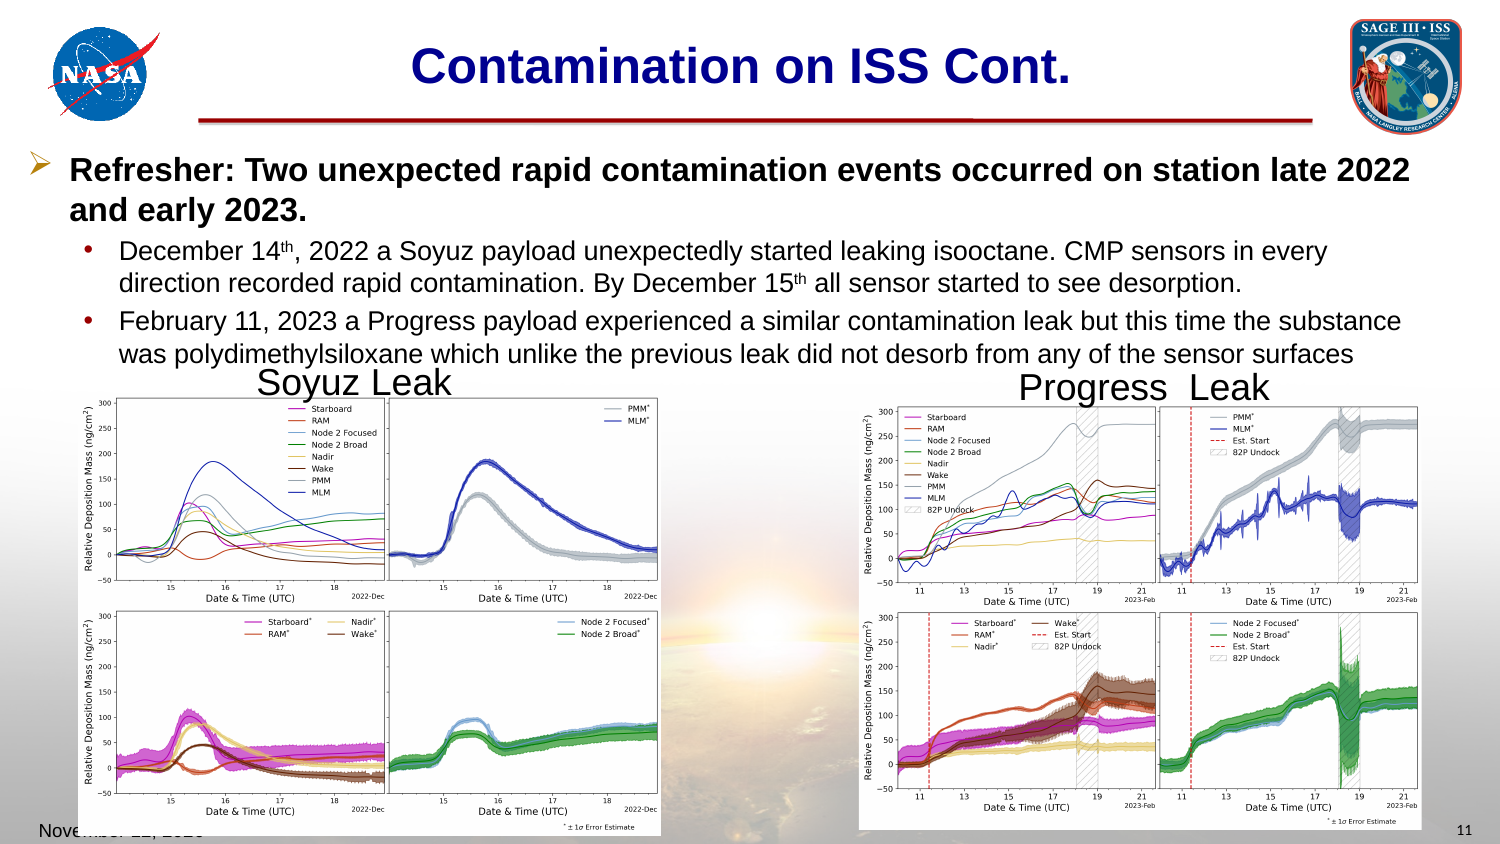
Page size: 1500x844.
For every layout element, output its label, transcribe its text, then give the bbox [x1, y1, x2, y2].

picture [47, 27, 160, 121]
list Refresher: Two unexpected rapid contamination events occurred on station late 2022 and early 2023. December 14th, 2022 a Soyuz payload unexpectedly started leaking isooctane. CMP sensors in every direction recorded rapid contamination. By December 15th all sensor started to see desorption. February 11, 2023 a Progress payload experienced a similar contamination leak but this time the substance was polydimethylsiloxane which unlike the previous leak did not desorb from any of the sensor surfaces [12, 140, 1449, 799]
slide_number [23, 815, 78, 844]
text_box Soyuz Leak [241, 350, 543, 392]
title Contamination on ISS Cont. [200, 23, 1297, 104]
text_box Progress Leak [1003, 356, 1394, 400]
picture [77, 393, 662, 836]
picture [1350, 19, 1462, 135]
picture [858, 402, 1422, 830]
